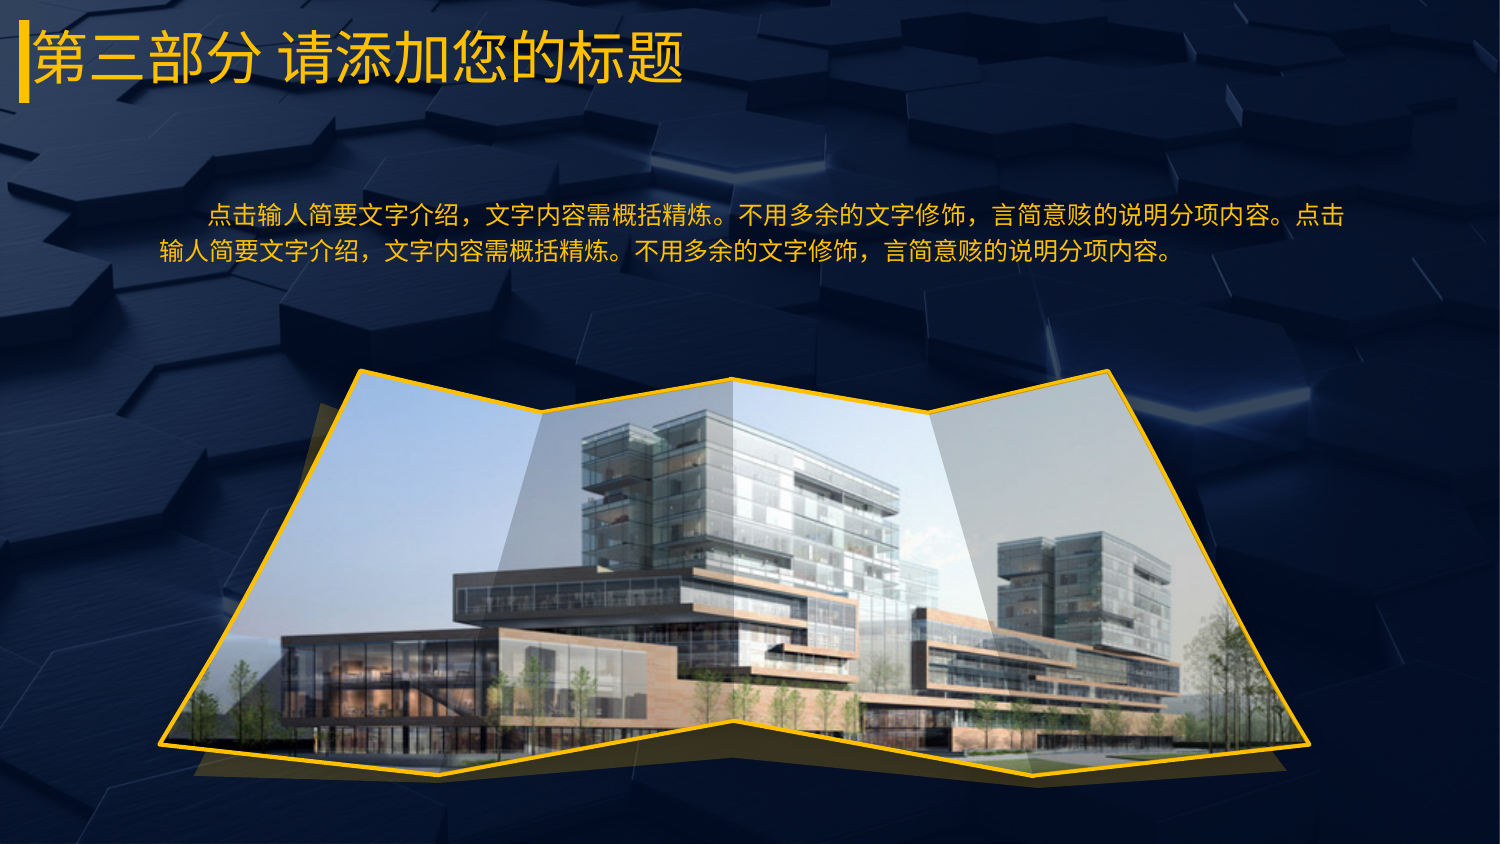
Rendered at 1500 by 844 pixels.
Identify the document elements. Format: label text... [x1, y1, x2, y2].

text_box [159, 370, 1310, 789]
title 第三部分 请添加您的标题 [15, 20, 1247, 93]
text_box 点击输人简要文字介绍，文字内容需概括精炼。不用多余的文字修饰，言简意赅的说明分项内容。点击输人简要文字介绍，文字内容需概括精炼。不用多余的文字修饰，言简意赅的说明分项内容。 [159, 193, 1348, 280]
